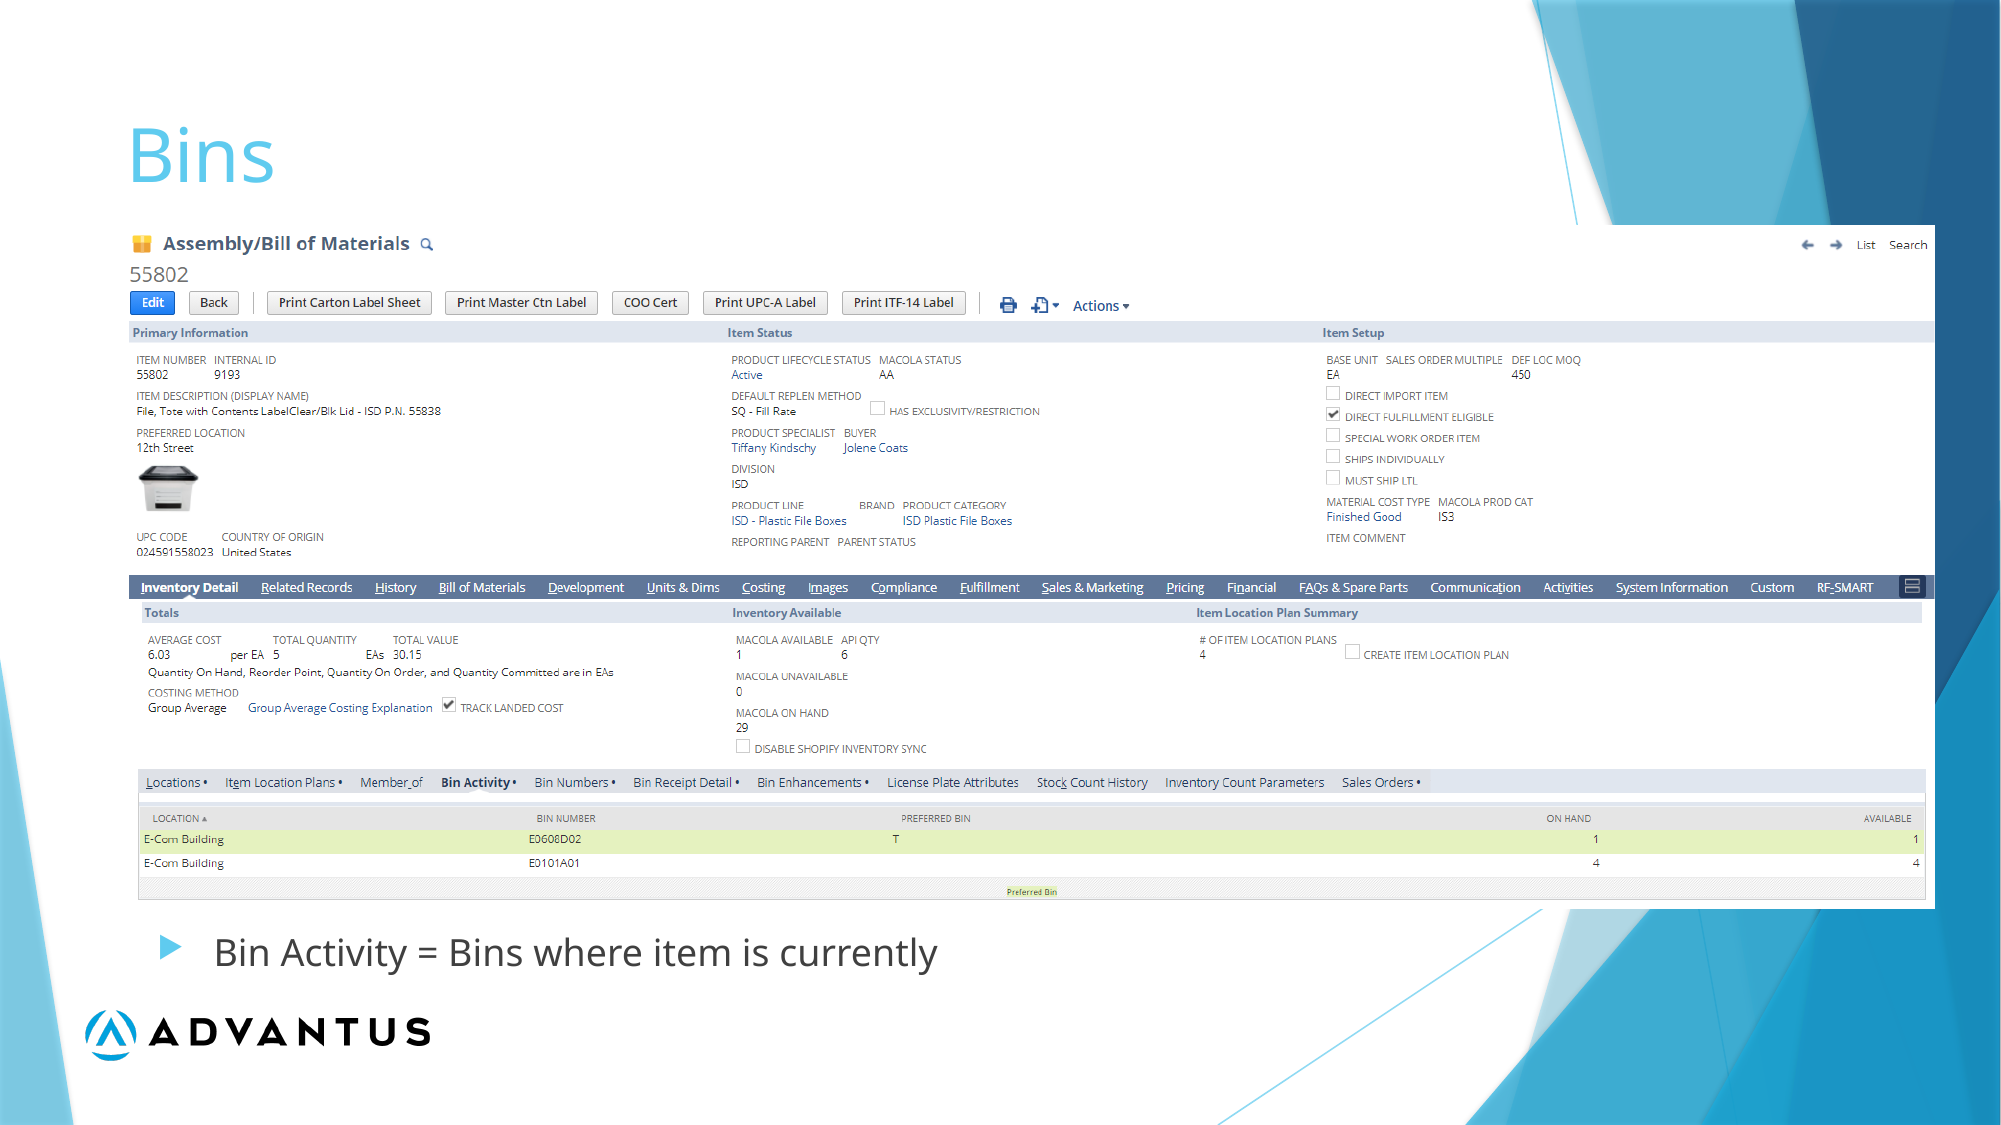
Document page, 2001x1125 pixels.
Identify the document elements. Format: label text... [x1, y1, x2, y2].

title Bins [111, 99, 1522, 317]
list Bin Activity = Bins where item is currently [142, 921, 1553, 989]
picture [122, 225, 1935, 910]
picture [84, 1009, 430, 1062]
